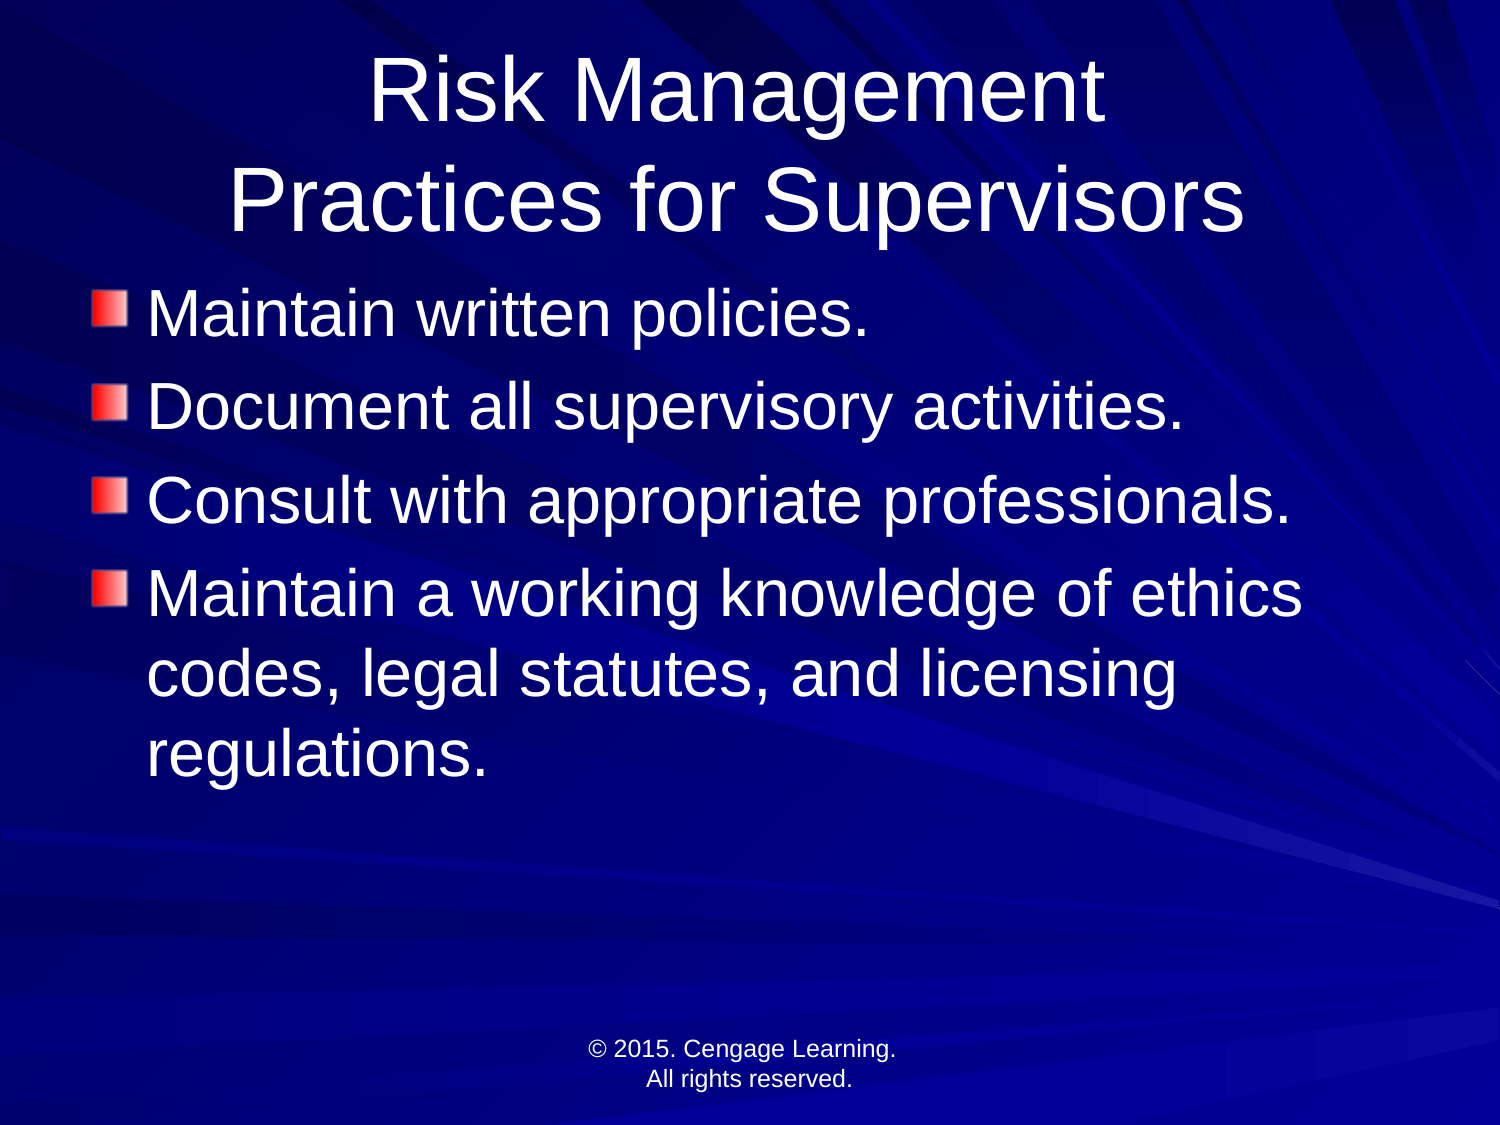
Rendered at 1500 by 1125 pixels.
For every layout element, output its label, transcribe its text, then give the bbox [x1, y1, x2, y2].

list Maintain written policies. Document all supervisory activities. Consult with appropriate professionals. Maintain a working knowledge of ethics codes, legal statutes, and licensing regulations. [74, 262, 1426, 1006]
picture [90, 568, 132, 611]
picture [90, 288, 132, 331]
picture [90, 382, 132, 425]
footer © 2015. Cengage Learning. All rights reserved. [512, 1024, 988, 1101]
picture [90, 475, 132, 518]
title Risk Management Practices for Supervisors [74, 45, 1426, 234]
